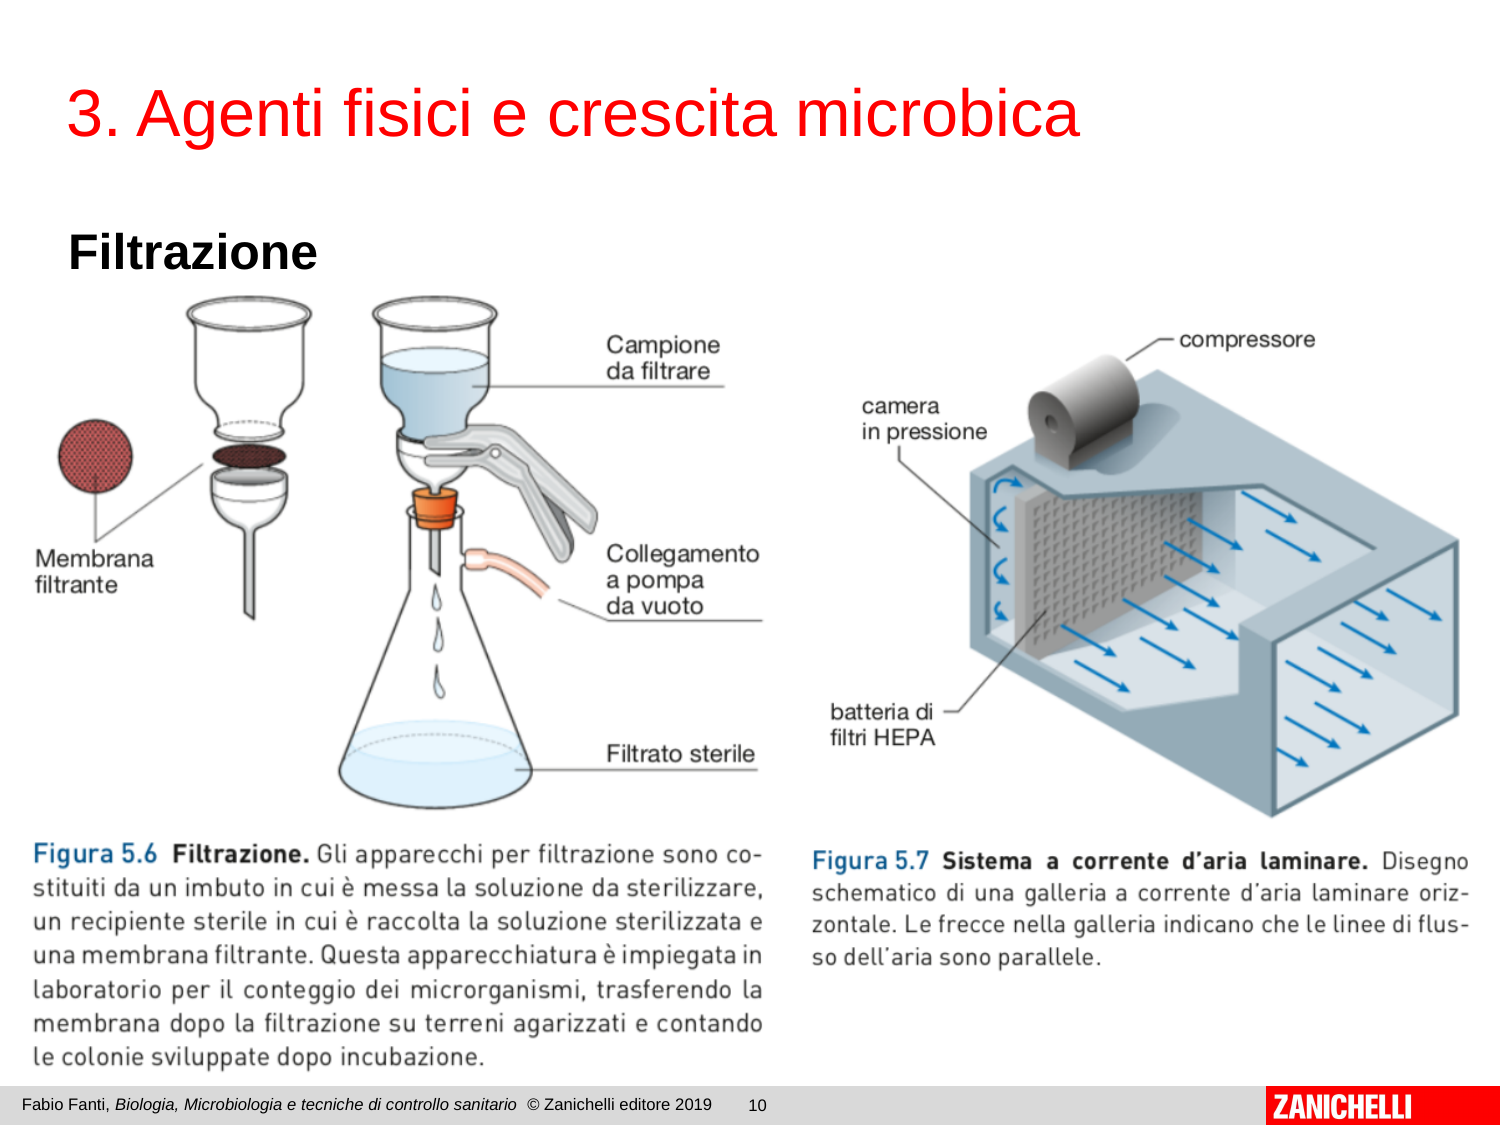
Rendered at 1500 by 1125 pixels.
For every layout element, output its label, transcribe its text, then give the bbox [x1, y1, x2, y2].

picture [1266, 1086, 1500, 1125]
text_box Filtrazione [53, 195, 1471, 283]
picture [24, 282, 782, 1076]
text_box 3. Agenti fisici e crescita microbica [53, 62, 1500, 208]
picture [806, 307, 1476, 973]
